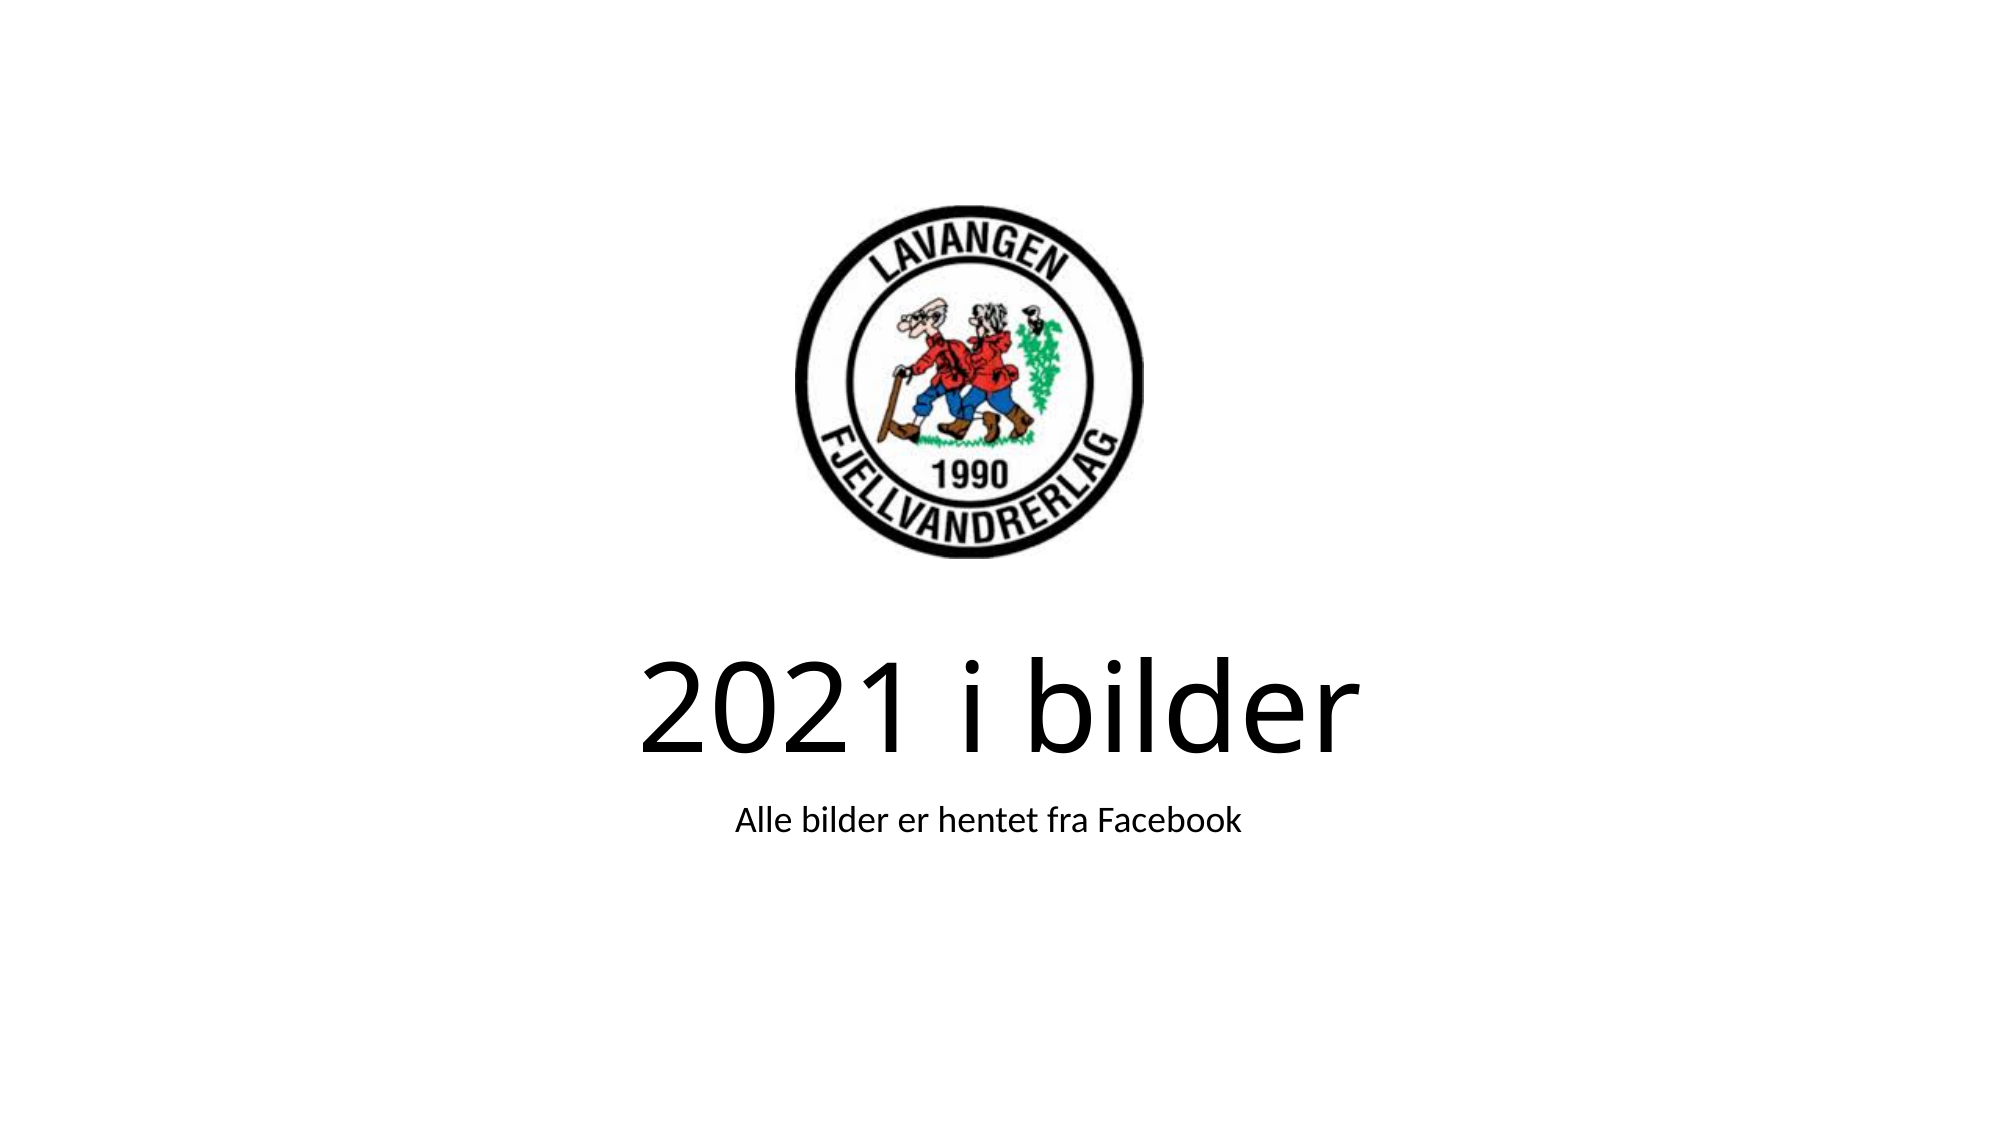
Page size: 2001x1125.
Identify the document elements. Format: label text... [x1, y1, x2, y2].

text_box Alle bilder er hentet fra Facebook [720, 787, 1280, 847]
picture [795, 205, 1144, 559]
title 2021 i bilder [249, 395, 1750, 788]
